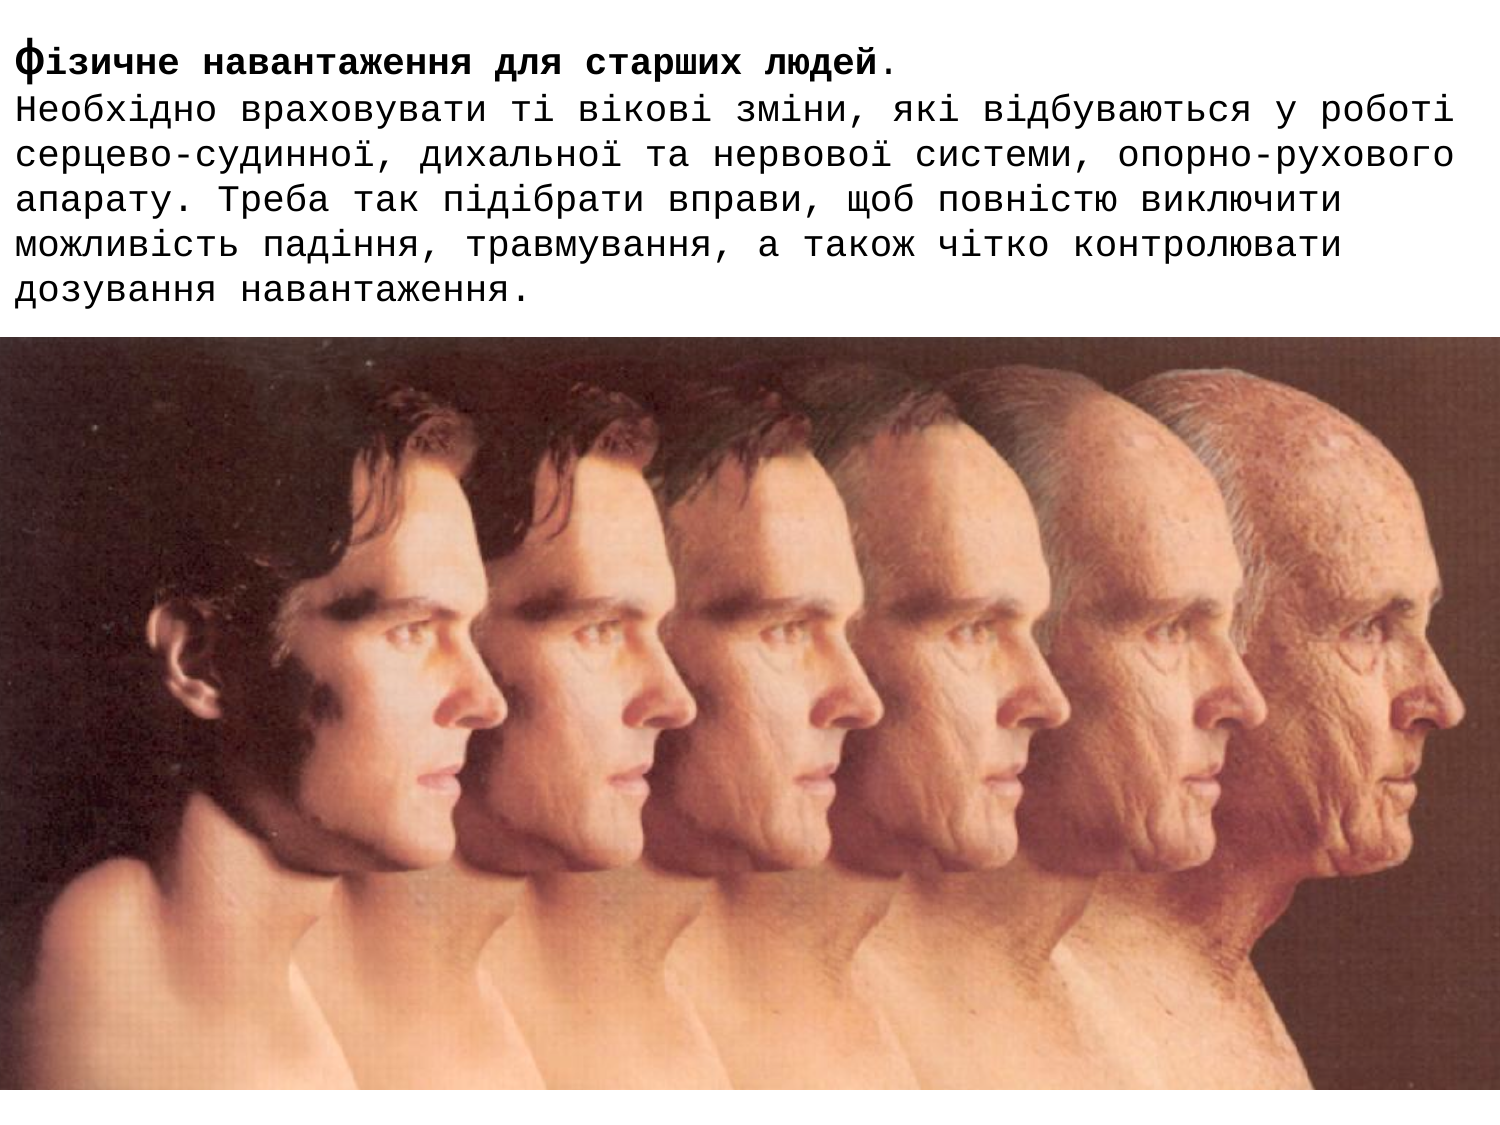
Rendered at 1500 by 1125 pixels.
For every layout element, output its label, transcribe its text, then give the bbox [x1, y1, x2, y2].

picture [0, 337, 1500, 1091]
text_box фізичне навантаження для старших людей. Необхідно враховувати ті вікові зміни, які відбуваються у роботі серцево-судинної, дихальної та нервової системи, опорно-рухового апарату. Треба так підібрати вправи, щоб повністю виключити можливість падіння, травмування, а також чітко контролювати дозування навантаження. [0, 16, 1500, 317]
